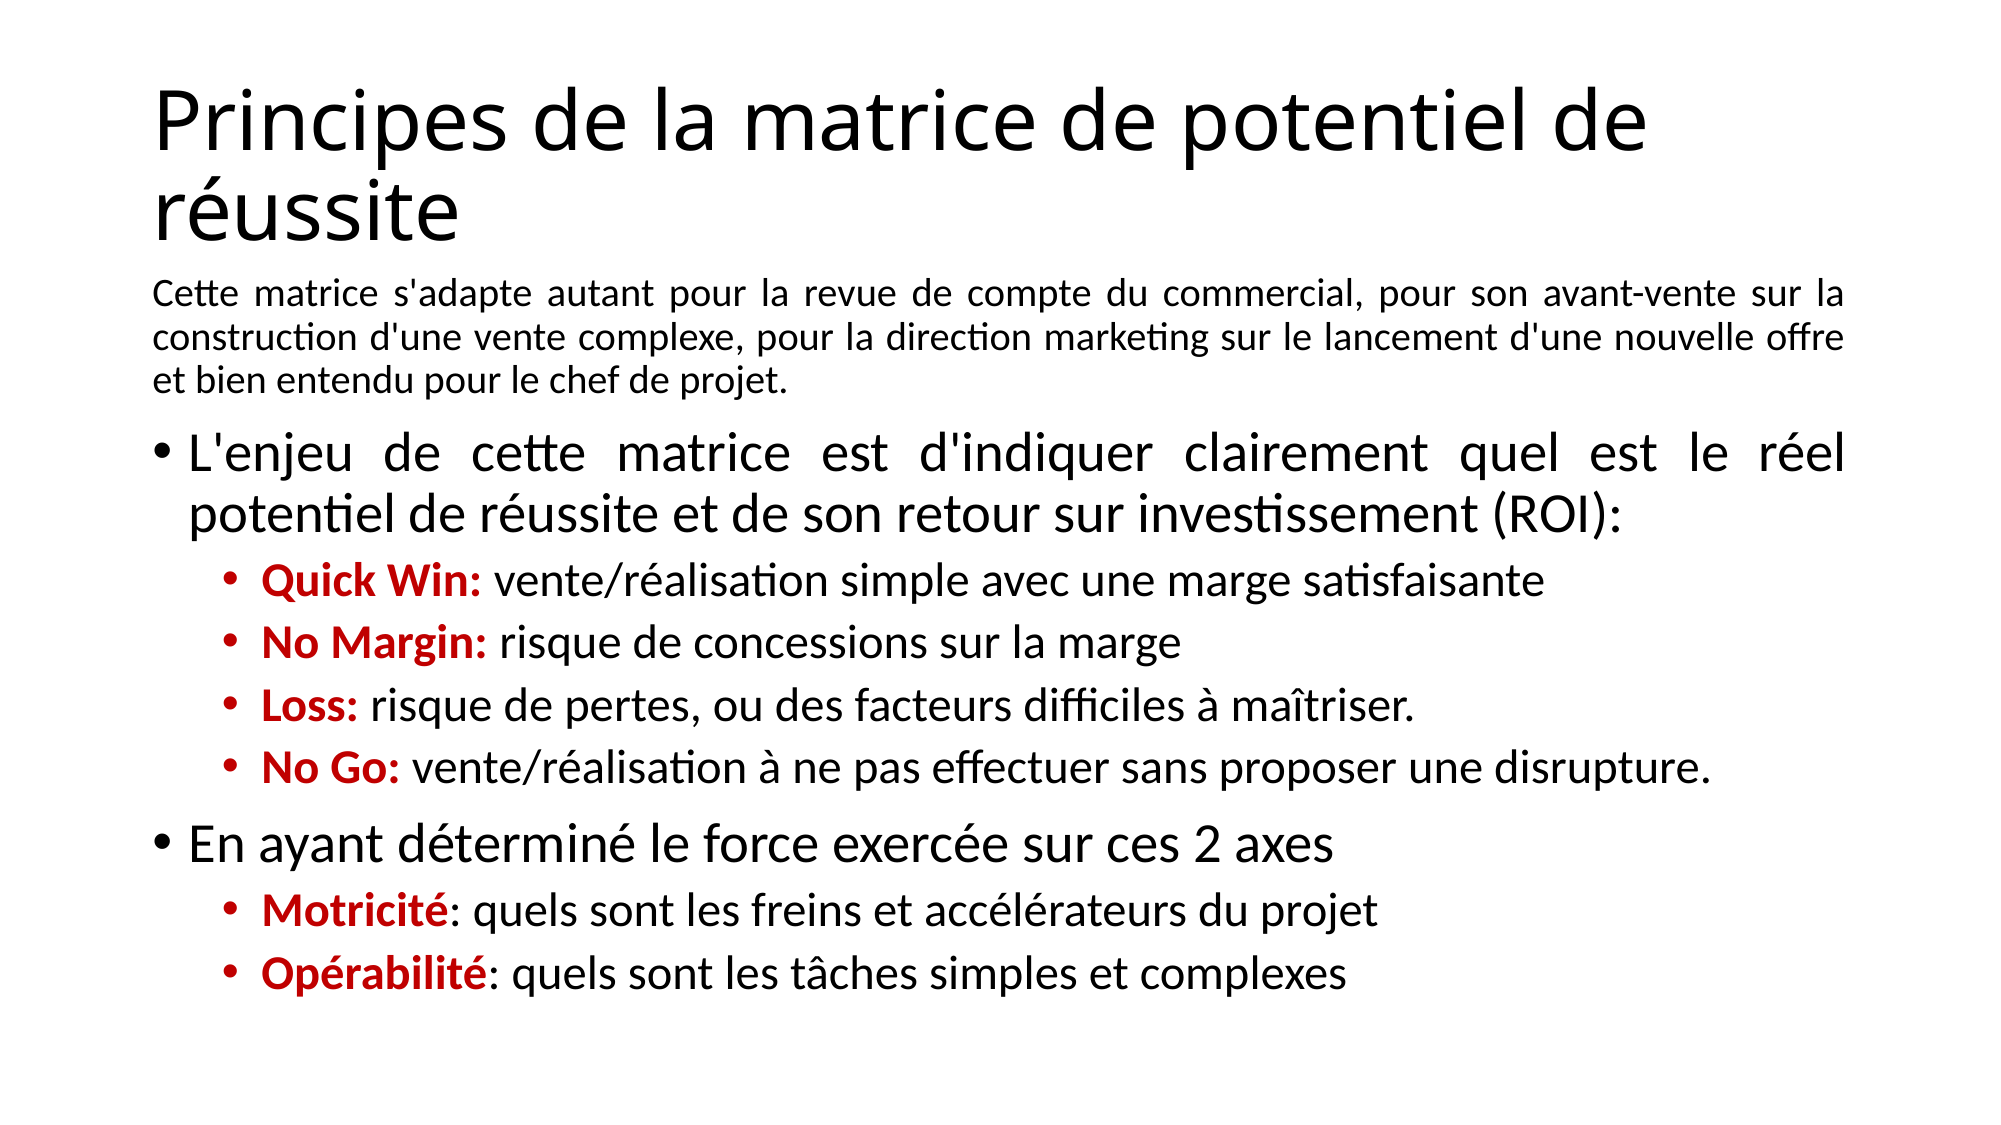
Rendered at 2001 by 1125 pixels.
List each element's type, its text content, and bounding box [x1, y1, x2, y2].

list Cette matrice s'adapte autant pour la revue de compte du commercial, pour son avant-vente sur la construction d'une vente complexe, pour la direction marketing sur le lancement d'une nouvelle offre et bien entendu pour le chef de projet. L'enjeu de cette matrice est d'indiquer clairement quel est le réel potentiel de réussite et de son retour sur investissement (ROI): Quick Win: vente/réalisation simple avec une marge satisfaisante No Margin: risque de concessions sur la marge Loss: risque de pertes, ou des facteurs difficiles à maîtriser. No Go: vente/réalisation à ne pas effectuer sans proposer une disrupture. En ayant déterminé le force exercée sur ces 2 axes Motricité: quels sont les freins et accélérateurs du projet Opérabilité: quels sont les tâches simples et complexes [137, 263, 1863, 1014]
title Principes de la matrice de potentiel de réussite [137, 59, 1863, 263]
